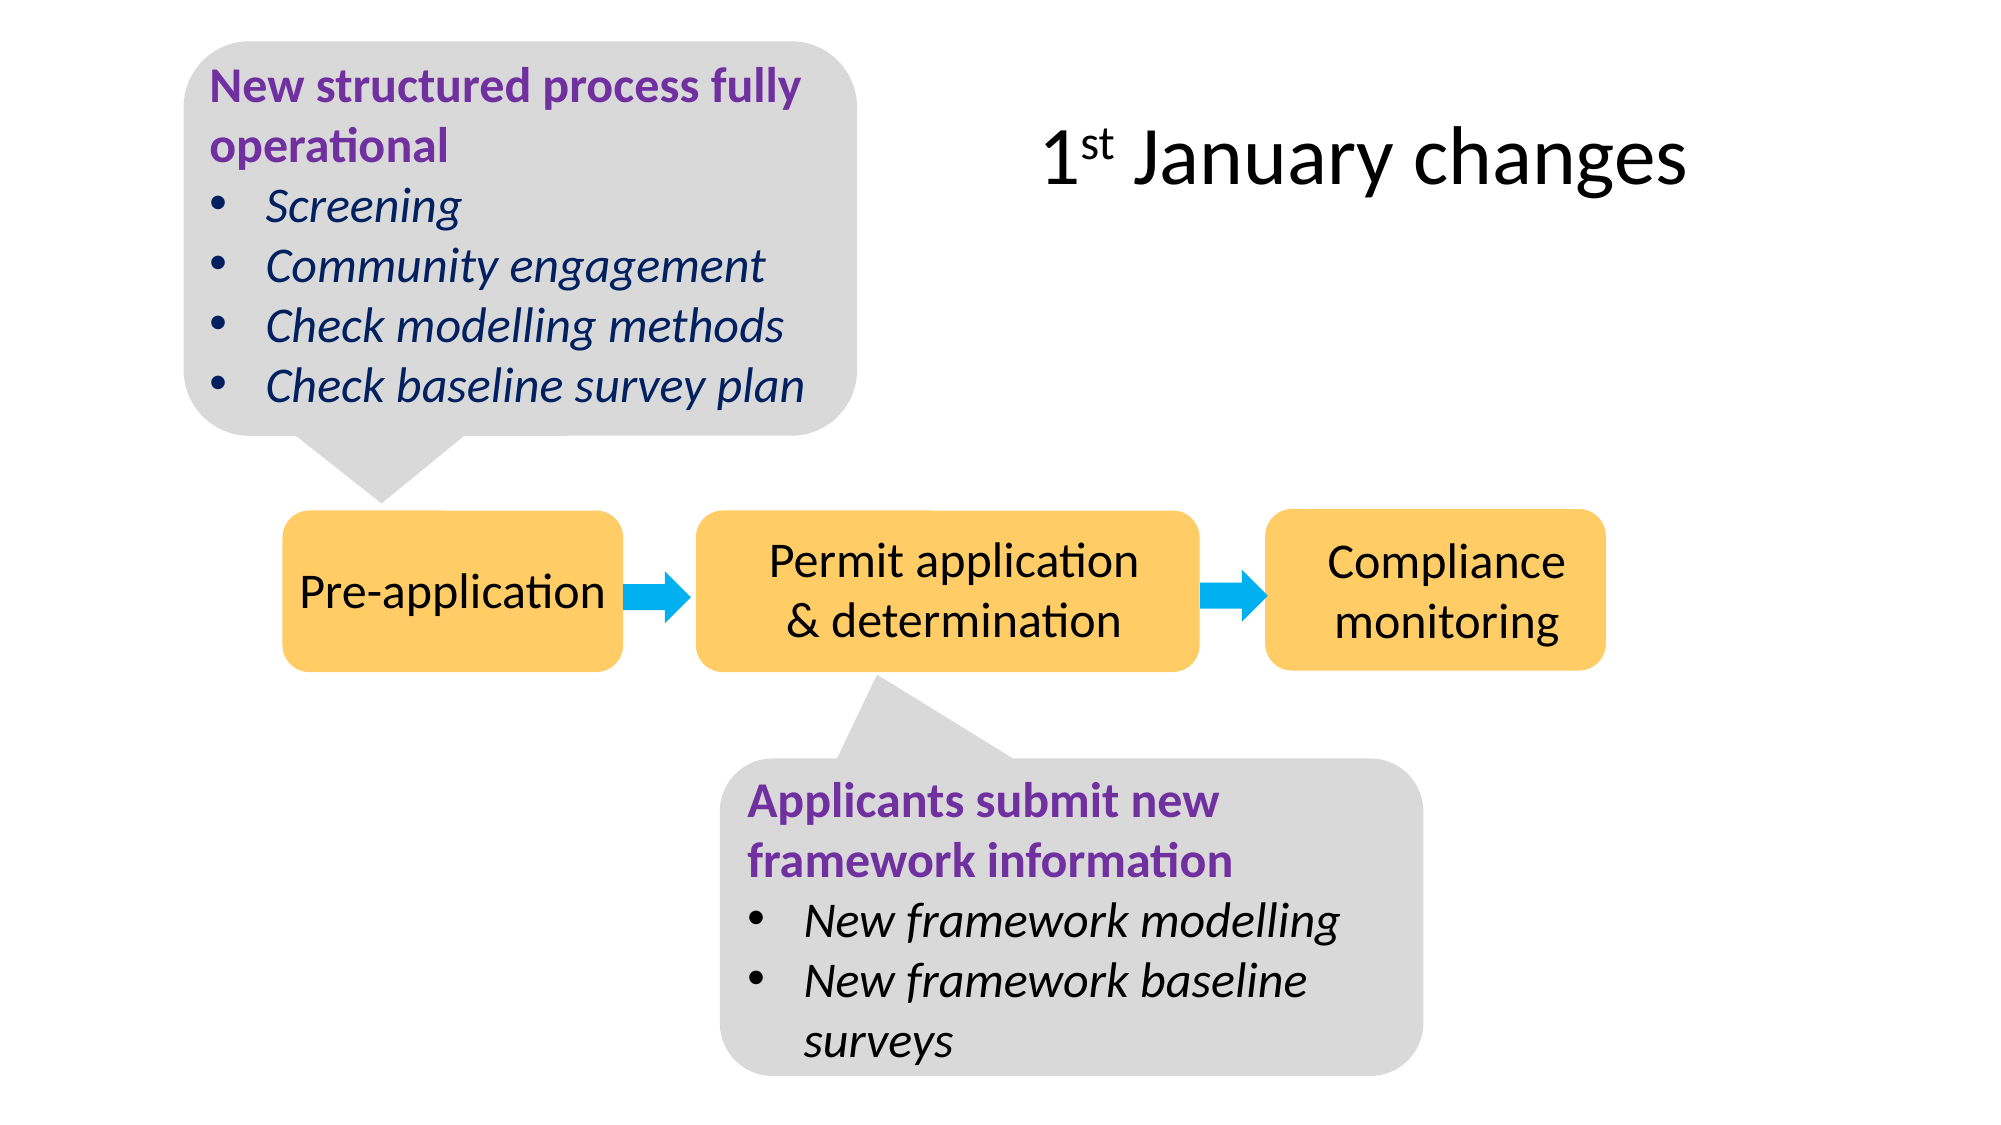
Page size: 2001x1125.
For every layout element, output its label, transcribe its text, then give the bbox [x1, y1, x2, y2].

text_box [694, 509, 1201, 674]
text_box Permit application & determination [748, 520, 1160, 656]
text_box Compliance monitoring [1278, 521, 1616, 657]
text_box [719, 758, 1461, 1078]
text_box 1st January changes [1023, 93, 1704, 209]
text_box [282, 510, 624, 673]
text_box [1264, 507, 1604, 672]
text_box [183, 41, 858, 436]
text_box [1199, 567, 1270, 625]
text_box [624, 568, 693, 626]
